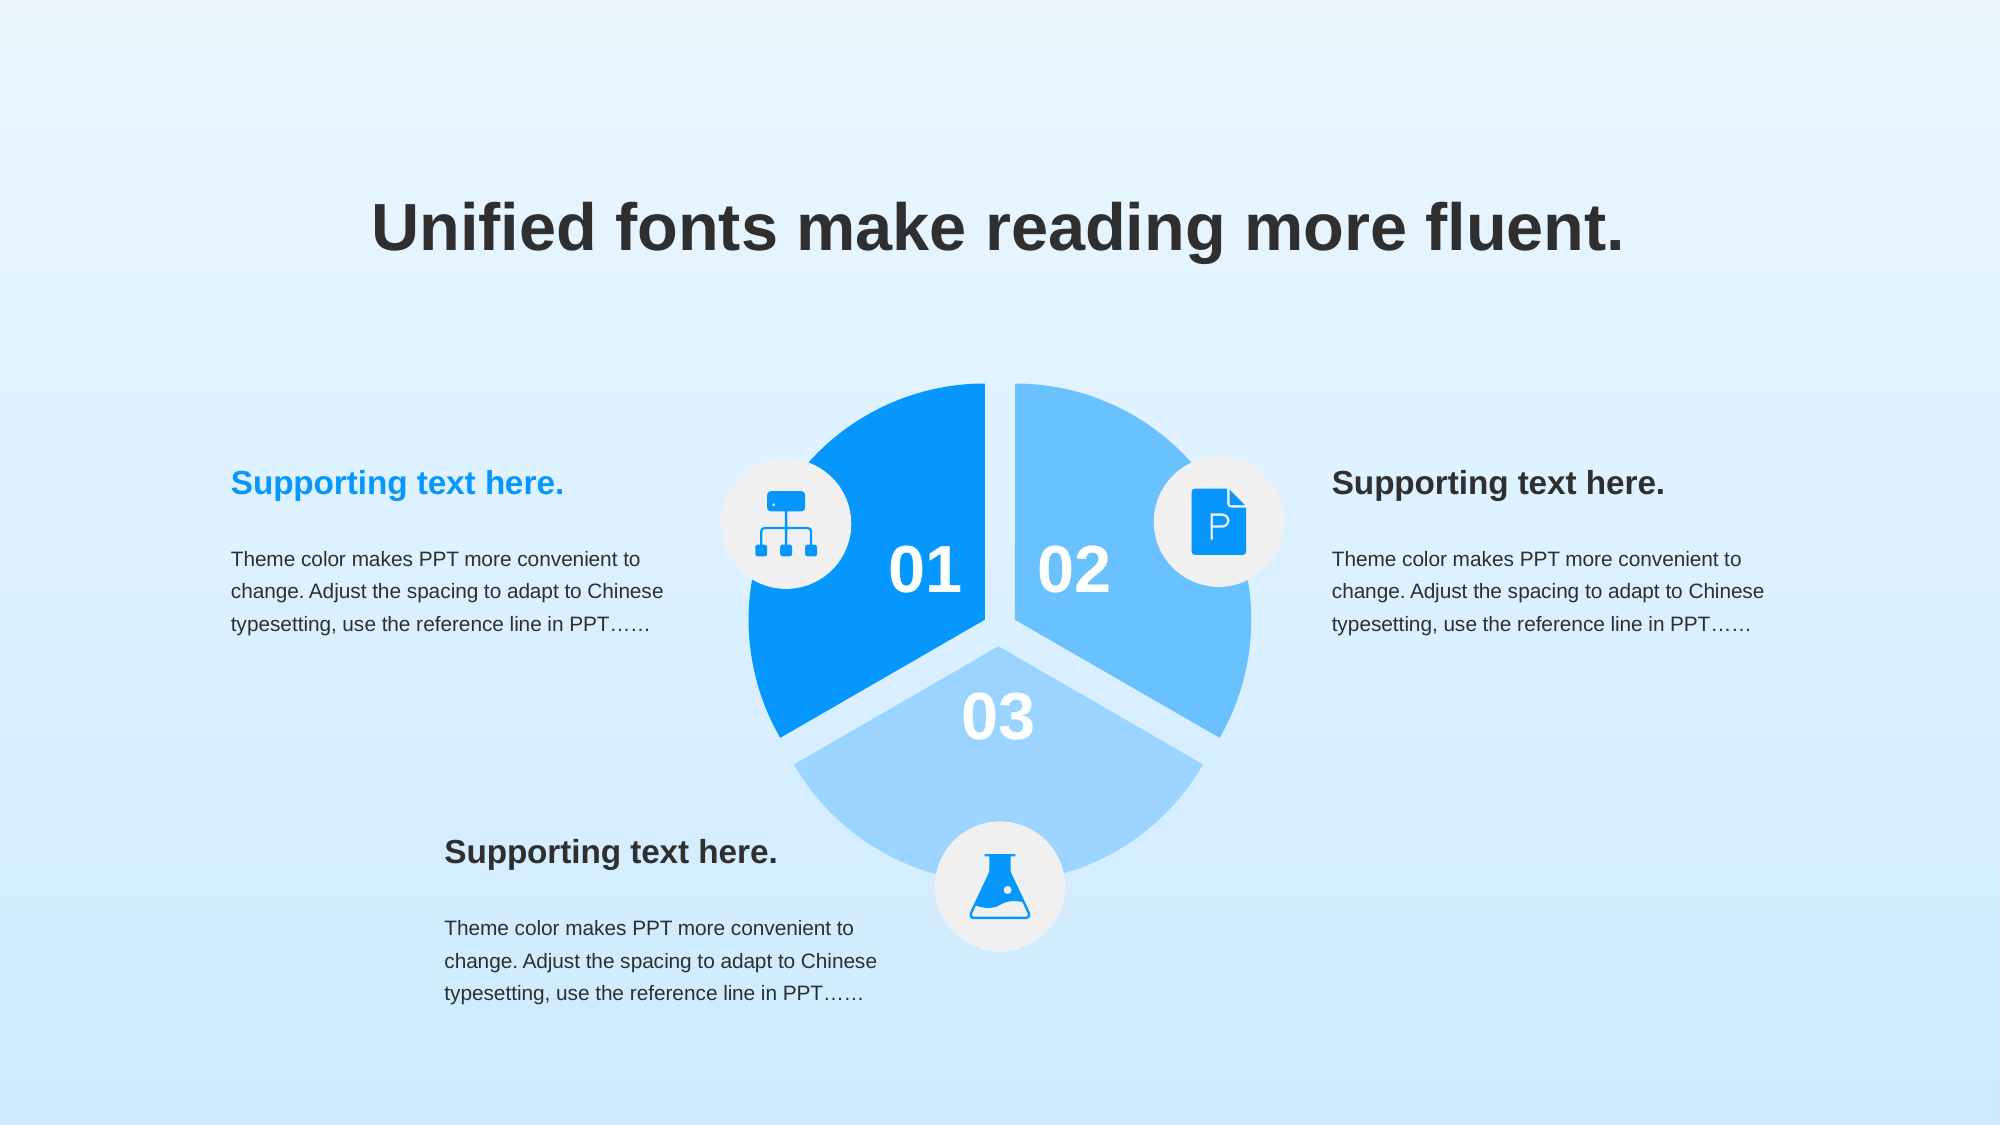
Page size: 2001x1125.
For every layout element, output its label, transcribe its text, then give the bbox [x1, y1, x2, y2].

text_box [983, 646, 1014, 655]
text_box [933, 820, 1067, 953]
text_box [1152, 455, 1286, 588]
text_box [755, 491, 818, 557]
text_box [748, 383, 985, 738]
text_box 01 [870, 508, 981, 624]
text_box Supporting text here. [1313, 442, 1788, 519]
text_box [793, 678, 1204, 874]
text_box 03 [943, 655, 1054, 771]
text_box [1014, 383, 1252, 738]
text_box [719, 457, 853, 590]
text_box [1191, 488, 1247, 555]
text_box Theme color makes PPT more convenient to change. Adjust the spacing to adapt to Chinese typesetting, use the reference line in PPT…… [212, 519, 687, 654]
text_box Theme color makes PPT more convenient to change. Adjust the spacing to adapt to Chinese typesetting, use the reference line in PPT…… [426, 889, 900, 1024]
text_box Supporting text here. [426, 812, 900, 889]
text_box 02 [1019, 508, 1130, 624]
text_box Theme color makes PPT more convenient to change. Adjust the spacing to adapt to Chinese typesetting, use the reference line in PPT…… [1313, 519, 1788, 654]
text_box Supporting text here. [212, 442, 687, 519]
text_box [969, 854, 1031, 920]
text_box Unified fonts make reading more fluent. [108, 134, 1890, 272]
